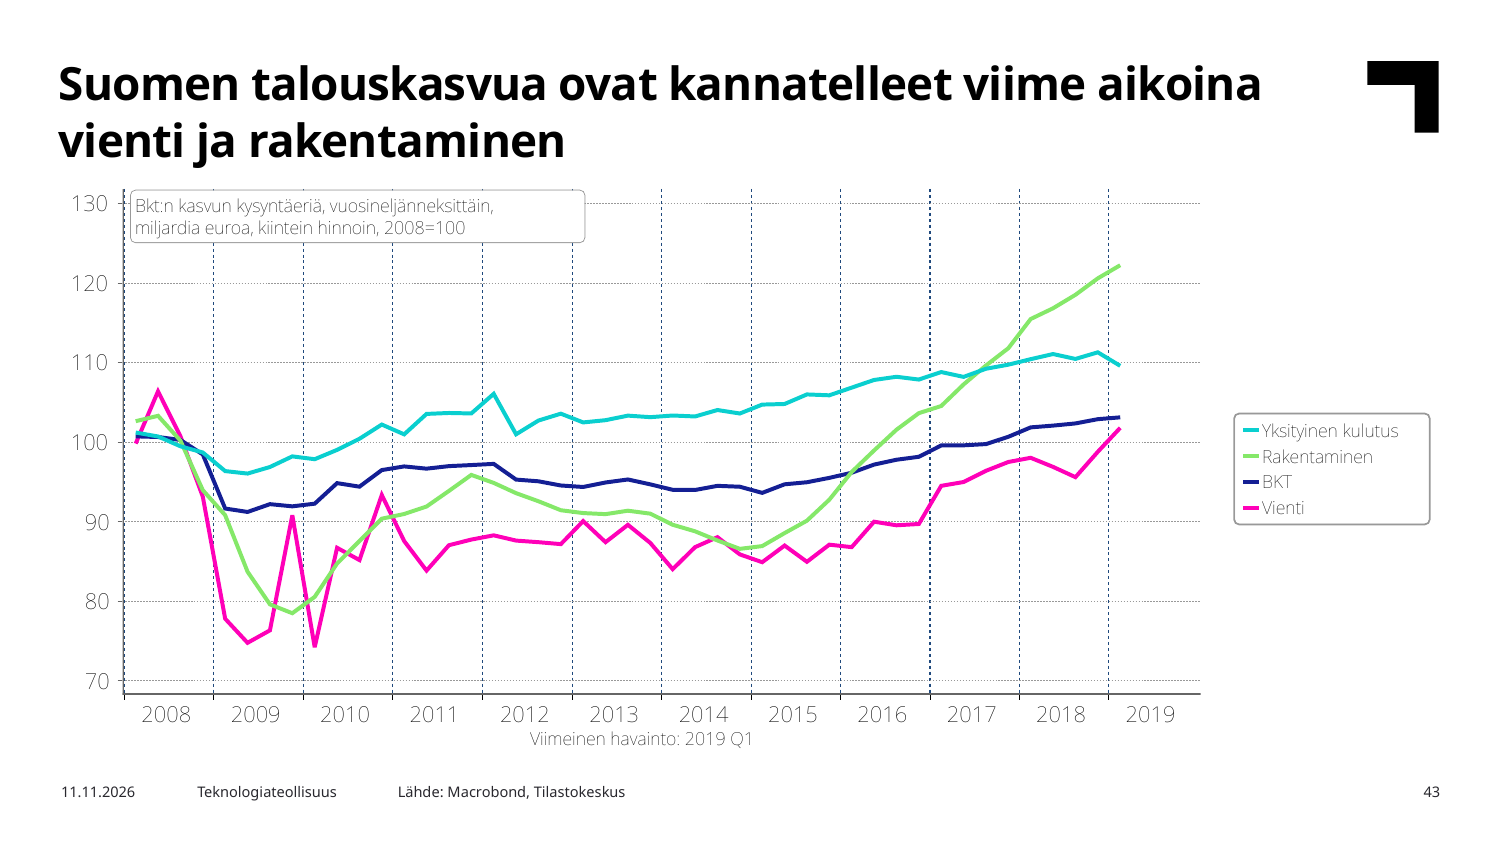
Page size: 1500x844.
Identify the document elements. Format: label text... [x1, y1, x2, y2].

list Suomen talouskasvua ovat kannatelleet viime aikoina vienti ja rakentaminen [41, 46, 1353, 153]
list Lähde: Macrobond, Tilastokeskus [382, 775, 871, 803]
footer Teknologiateollisuus [182, 775, 382, 803]
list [62, 180, 1439, 763]
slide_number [46, 775, 182, 803]
slide_number 43 [1313, 775, 1456, 803]
